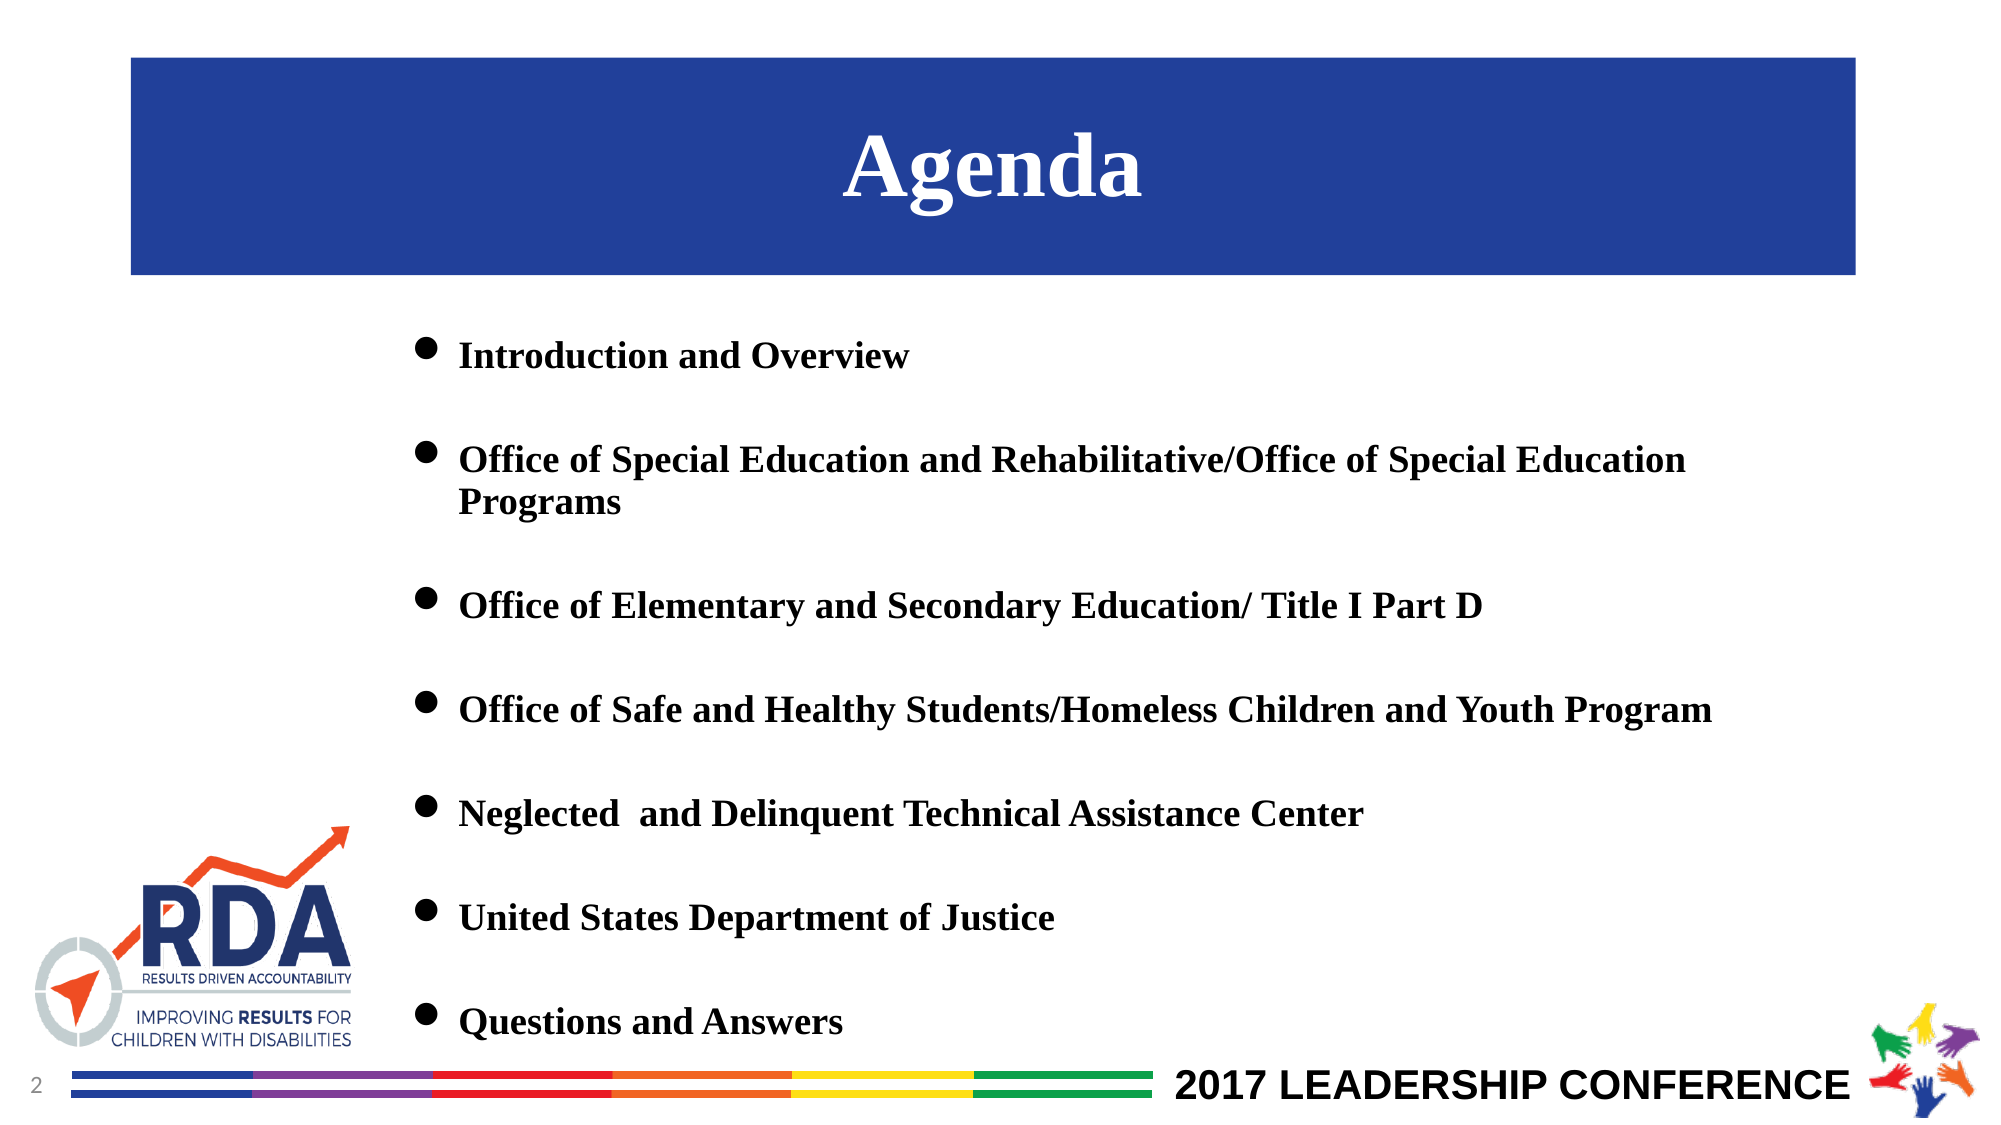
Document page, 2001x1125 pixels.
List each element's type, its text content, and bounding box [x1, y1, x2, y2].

picture [466, 1090, 1152, 1098]
slide_number 2 [15, 1053, 466, 1114]
title Agenda [130, 57, 1856, 276]
picture [35, 826, 355, 1053]
picture [466, 1071, 1153, 1079]
list Introduction and Overview Office of Special Education and Rehabilitative/Office of Special Education Programs Office of Elementary and Secondary Education/ Title I Part D Office of Safe and Healthy Students/Homeless Children and Youth Program Neglected and Delinquent Technical Assistance Center United States Department of Justice Questions and Answers [396, 327, 1839, 1053]
picture [1869, 1003, 1980, 1118]
